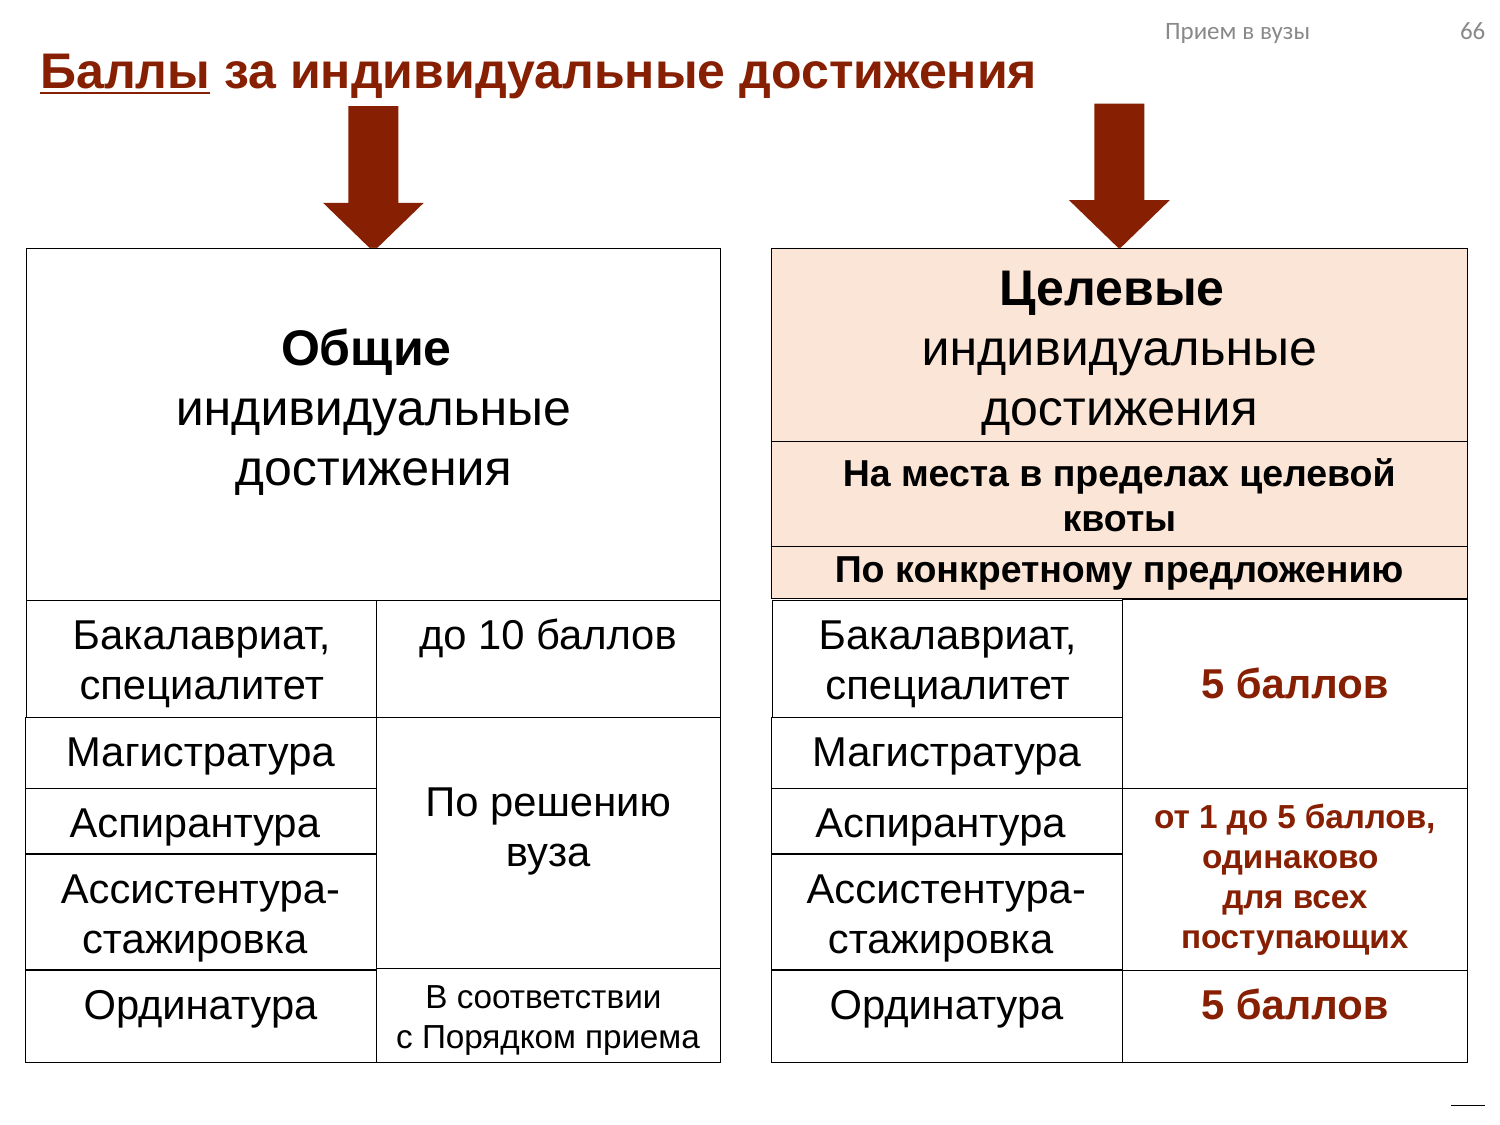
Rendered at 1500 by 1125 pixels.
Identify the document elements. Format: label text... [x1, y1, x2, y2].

text_box Баллы за индивидуальные достижения [25, 31, 1496, 102]
text_box В соответствии с Порядком приема [376, 967, 720, 1063]
text_box На места в пределах целевой квоты [770, 441, 1468, 547]
text_box Бакалавриат, специалитет [26, 600, 377, 717]
text_box По конкретному предложению [770, 547, 1468, 598]
text_box [1070, 104, 1168, 247]
text_box Ассистентура-стажировка [24, 854, 377, 970]
text_box Аспирантура [24, 788, 377, 853]
text_box Прием в вузы 66 [1057, 0, 1500, 60]
text_box Магистратура [770, 717, 1123, 788]
text_box Ординатура [770, 970, 1122, 1063]
text_box Аспирантура [770, 788, 1123, 853]
text_box Ординатура [24, 970, 376, 1063]
text_box до 10 баллов [377, 600, 720, 717]
text_box [324, 107, 422, 247]
text_box Ассистентура-стажировка [770, 854, 1123, 970]
text_box Целевые индивидуальные достижения [770, 247, 1468, 441]
text_box Бакалавриат, специалитет [772, 600, 1123, 717]
text_box от 1 до 5 баллов, одинаково для всех поступающих [1122, 788, 1468, 970]
text_box 5 баллов [1122, 599, 1468, 788]
text_box По решению вуза [376, 717, 720, 967]
text_box 5 баллов [1122, 970, 1468, 1063]
text_box Общие индивидуальные достижения [26, 247, 720, 600]
text_box Магистратура [24, 717, 376, 788]
